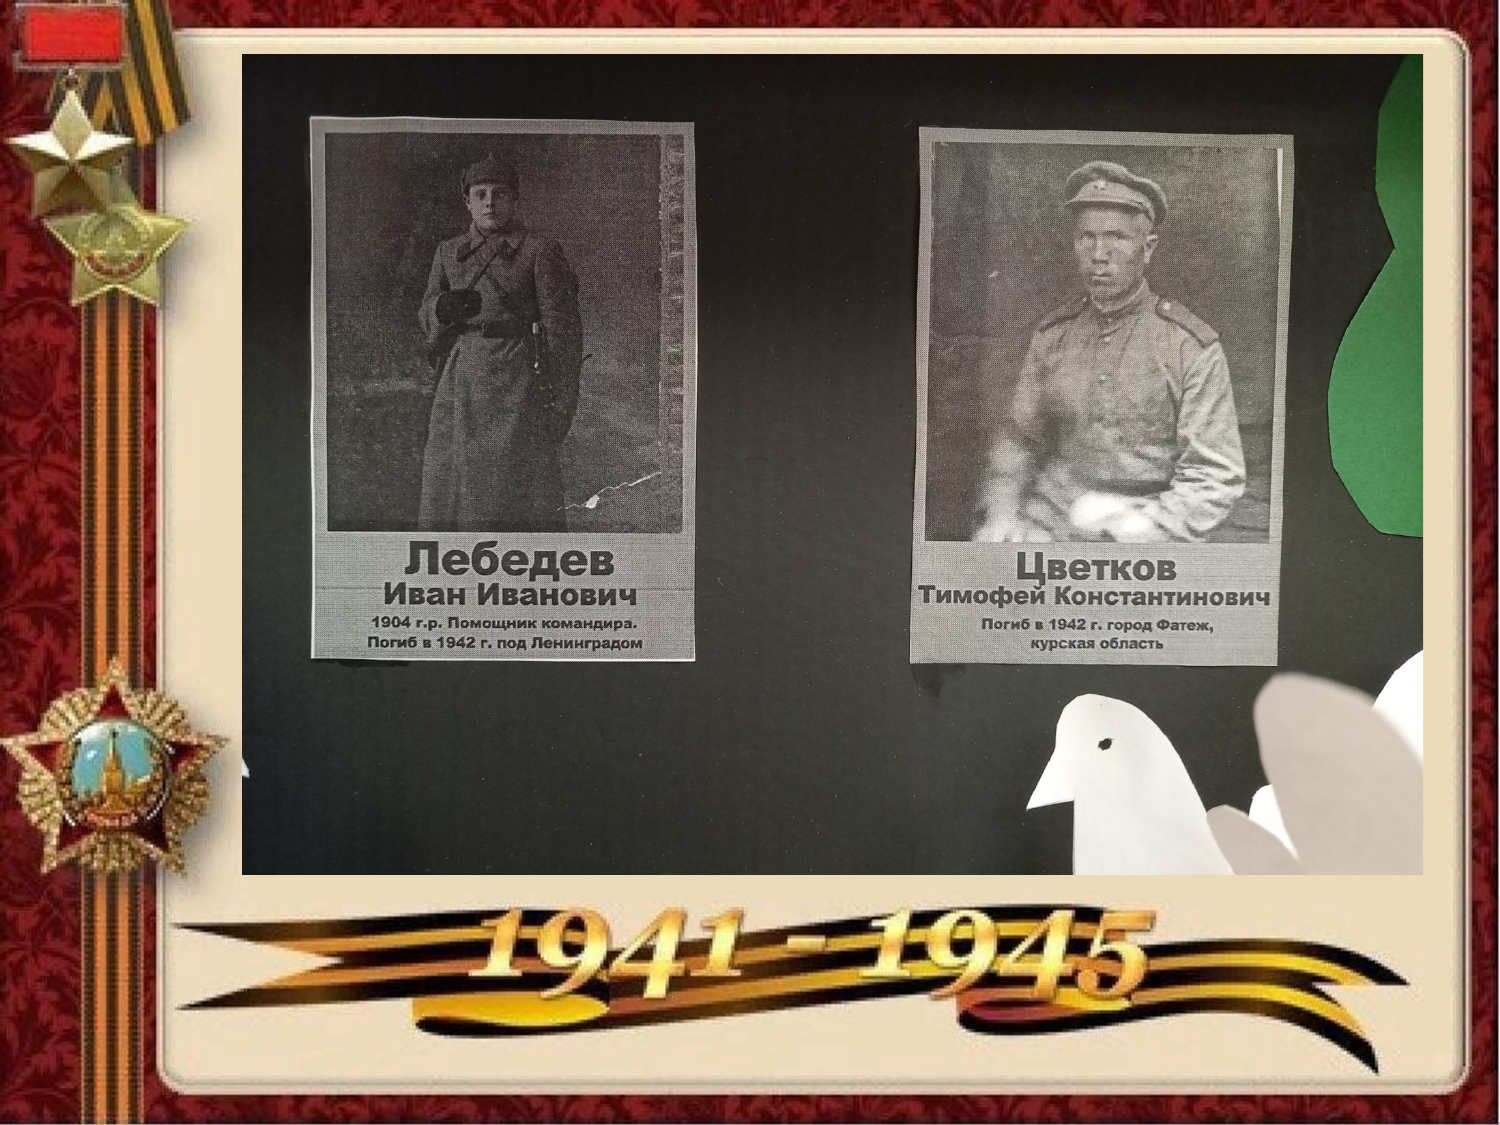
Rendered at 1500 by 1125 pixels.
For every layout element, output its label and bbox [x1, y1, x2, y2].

list [241, 54, 1424, 875]
picture [0, 0, 1500, 1125]
